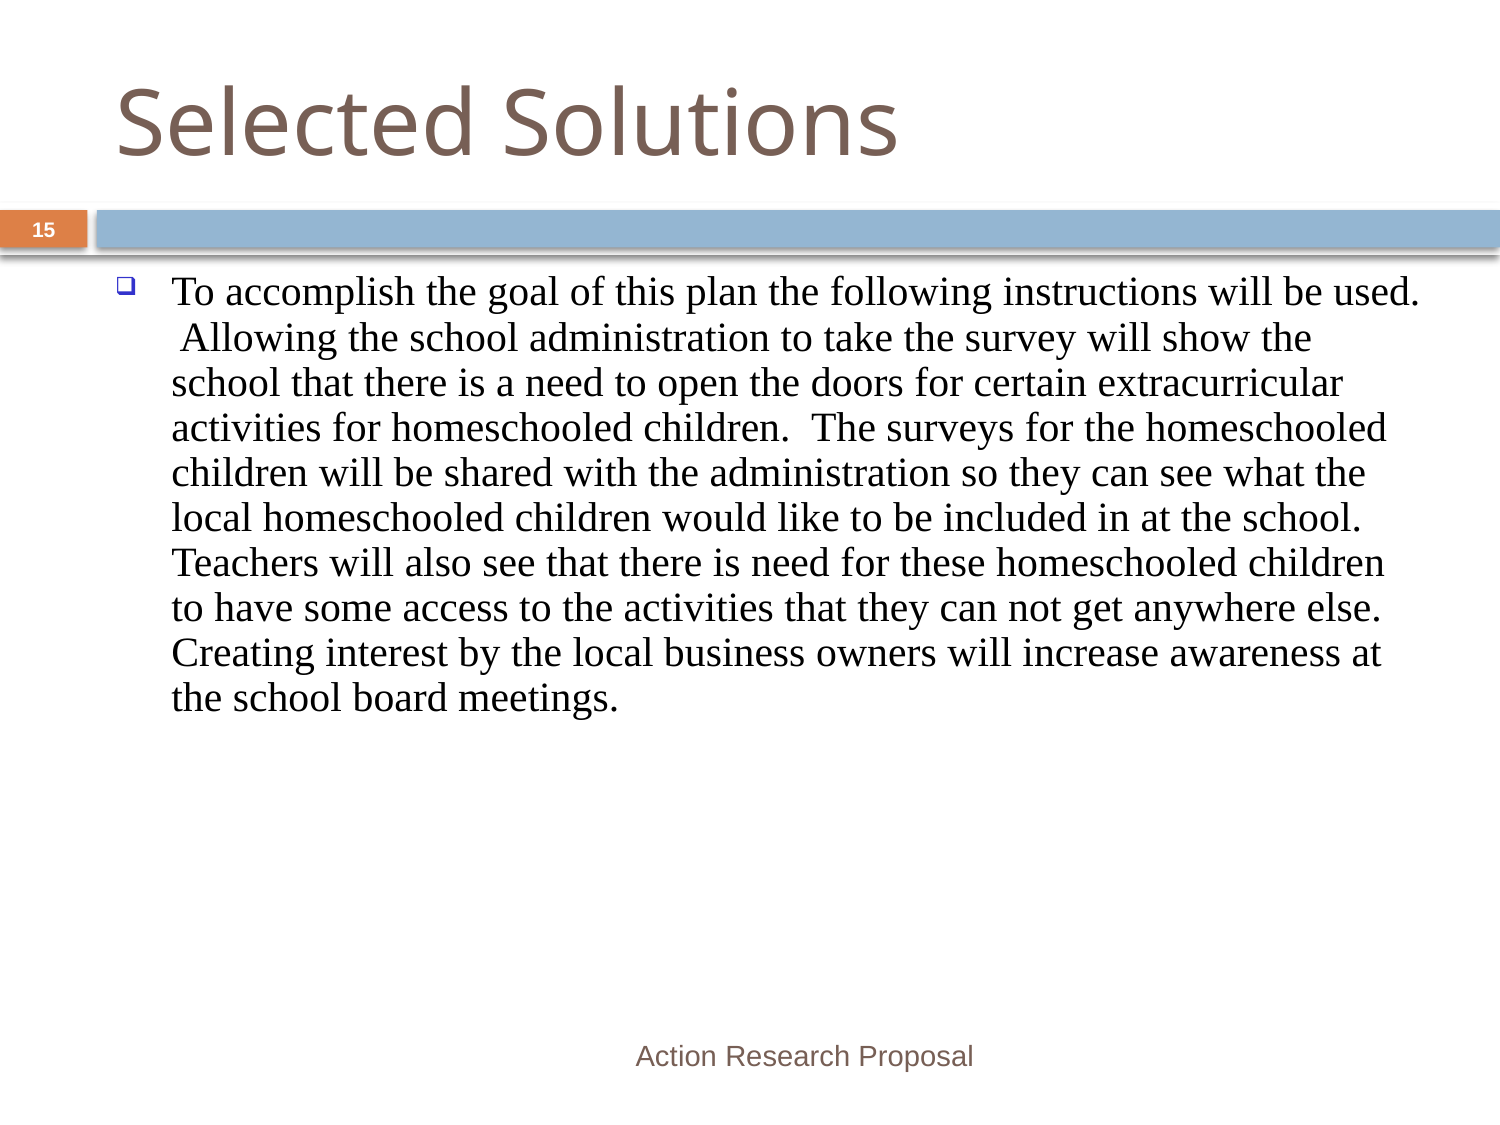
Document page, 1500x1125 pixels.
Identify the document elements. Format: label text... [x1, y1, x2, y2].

footer Action Research Proposal [99, 1024, 990, 1085]
title Selected Solutions [100, 37, 1438, 200]
list To accomplish the goal of this plan the following instructions will be used. Allowing the school administration to take the survey will show the school that there is a need to open the doors for certain extracurricular activities for homeschooled children. The surveys for the homeschooled children will be shared with the administration so they can see what the local homeschooled children would like to be included in at the school. Teachers will also see that there is need for these homeschooled children to have some access to the activities that they can not get anywhere else. Creating interest by the local business owners will increase awareness at the school board meetings. [100, 262, 1438, 1000]
slide_number 15 [0, 208, 88, 249]
